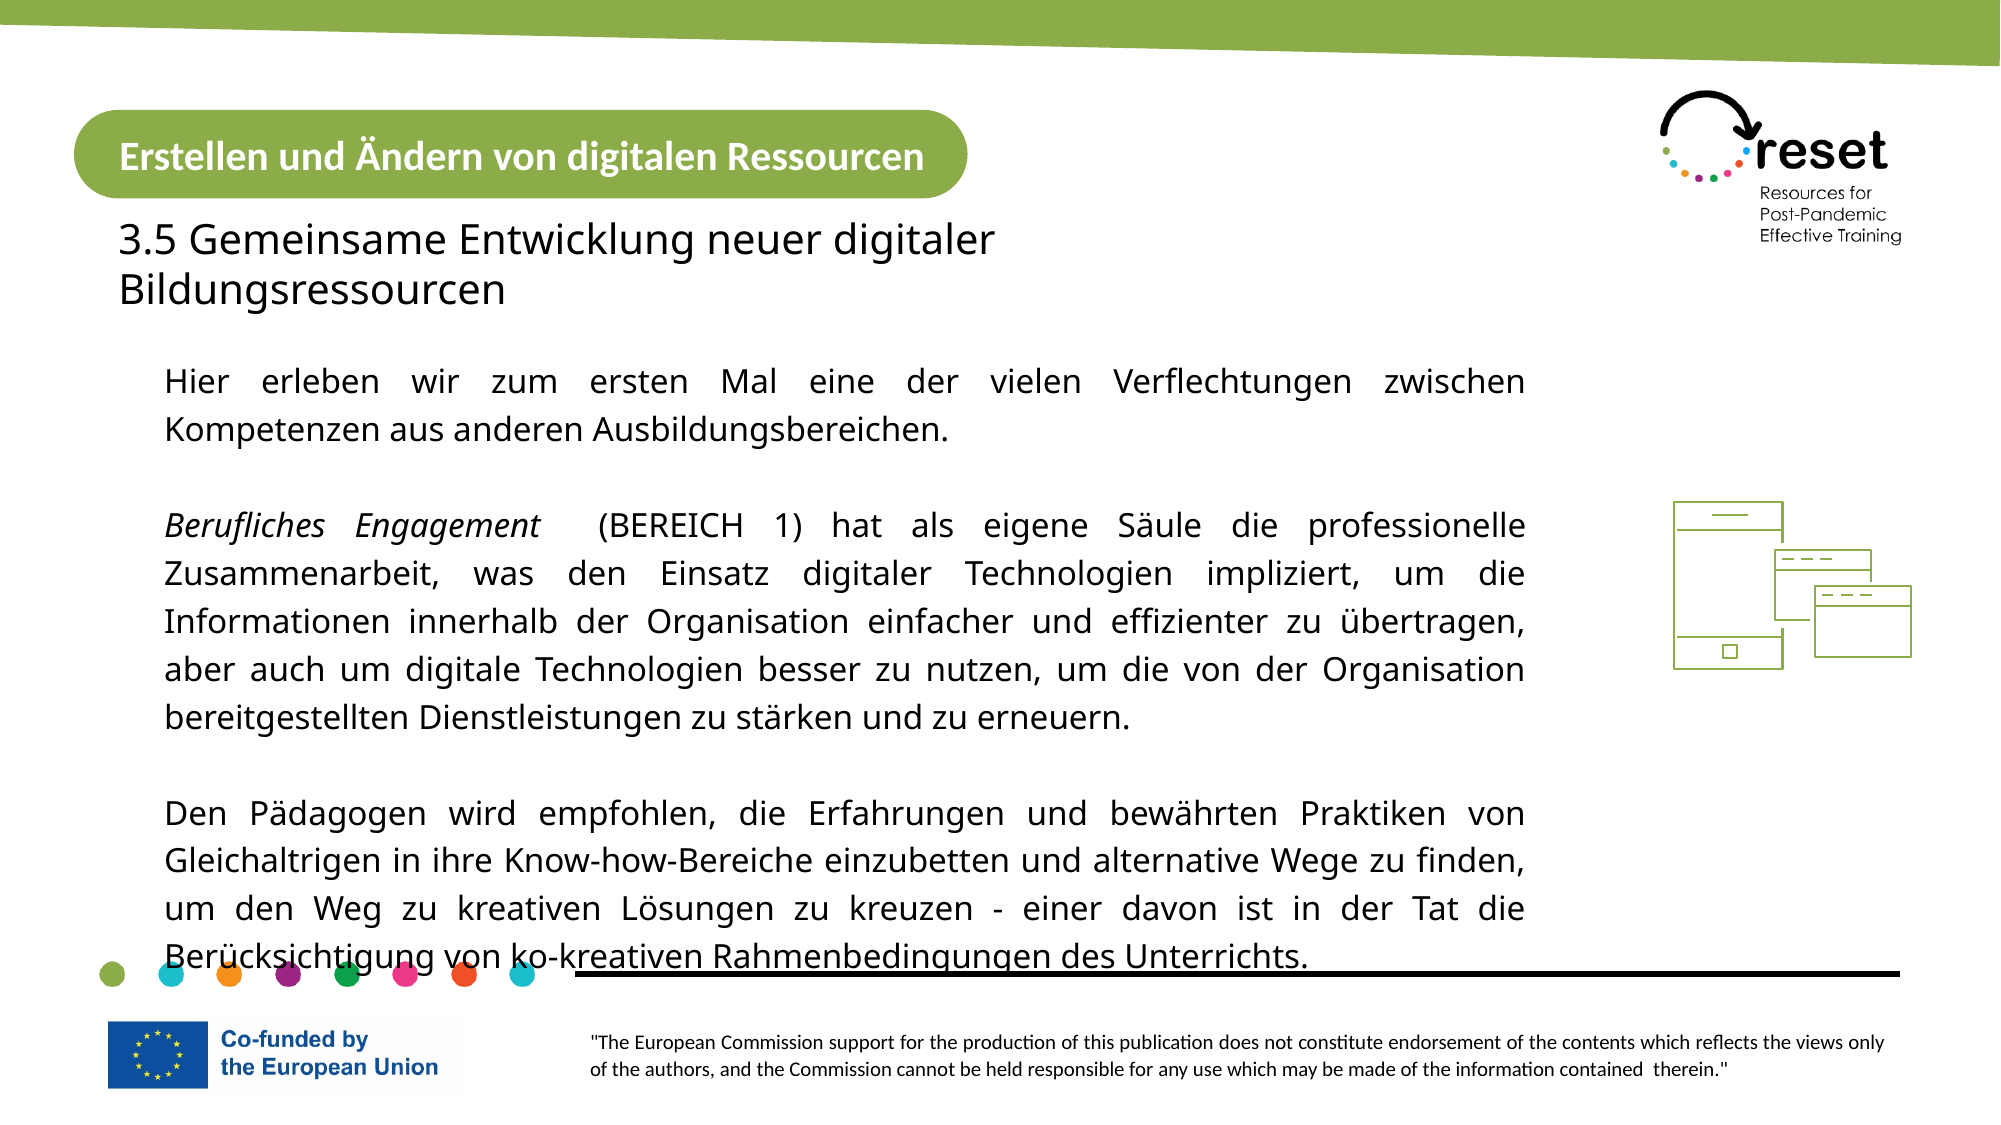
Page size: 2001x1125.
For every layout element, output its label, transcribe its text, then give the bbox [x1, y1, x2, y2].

text_box [1674, 501, 1911, 670]
picture [451, 961, 477, 987]
text_box Hier erleben wir zum ersten Mal eine der vielen Verflechtungen zwischen Kompetenzen aus anderen Ausbildungsbereichen. Berufliches Engagement (BEREICH 1) hat als eigene Säule die professionelle Zusammenarbeit, was den Einsatz digitaler Technologien impliziert, um die Informationen innerhalb der Organisation einfacher und effizienter zu übertragen, aber auch um digitale Technologien besser zu nutzen, um die von der Organisation bereitgestellten Dienstleistungen zu stärken und zu erneuern. Den Pädagogen wird empfohlen, die Erfahrungen und bewährten Praktiken von Gleichaltrigen in ihre Know-how-Bereiche einzubetten und alternative Wege zu finden, um den Weg zu kreativen Lösungen zu kreuzen - einer davon ist in der Tat die Berücksichtigung von ko-kreativen Rahmenbedingungen des Unterrichts. [102, 345, 1543, 578]
text_box 3.5 Gemeinsame Entwicklung neuer digitaler Bildungsressourcen [85, 205, 1230, 320]
picture [334, 961, 360, 987]
picture [1650, 77, 1917, 255]
picture [275, 961, 301, 987]
picture [509, 961, 535, 987]
picture [103, 1017, 463, 1093]
picture [99, 961, 125, 987]
picture [216, 961, 242, 987]
text_box Erstellen und Ändern von digitalen Ressourcen [72, 108, 969, 200]
picture [158, 961, 184, 987]
picture [392, 961, 418, 987]
